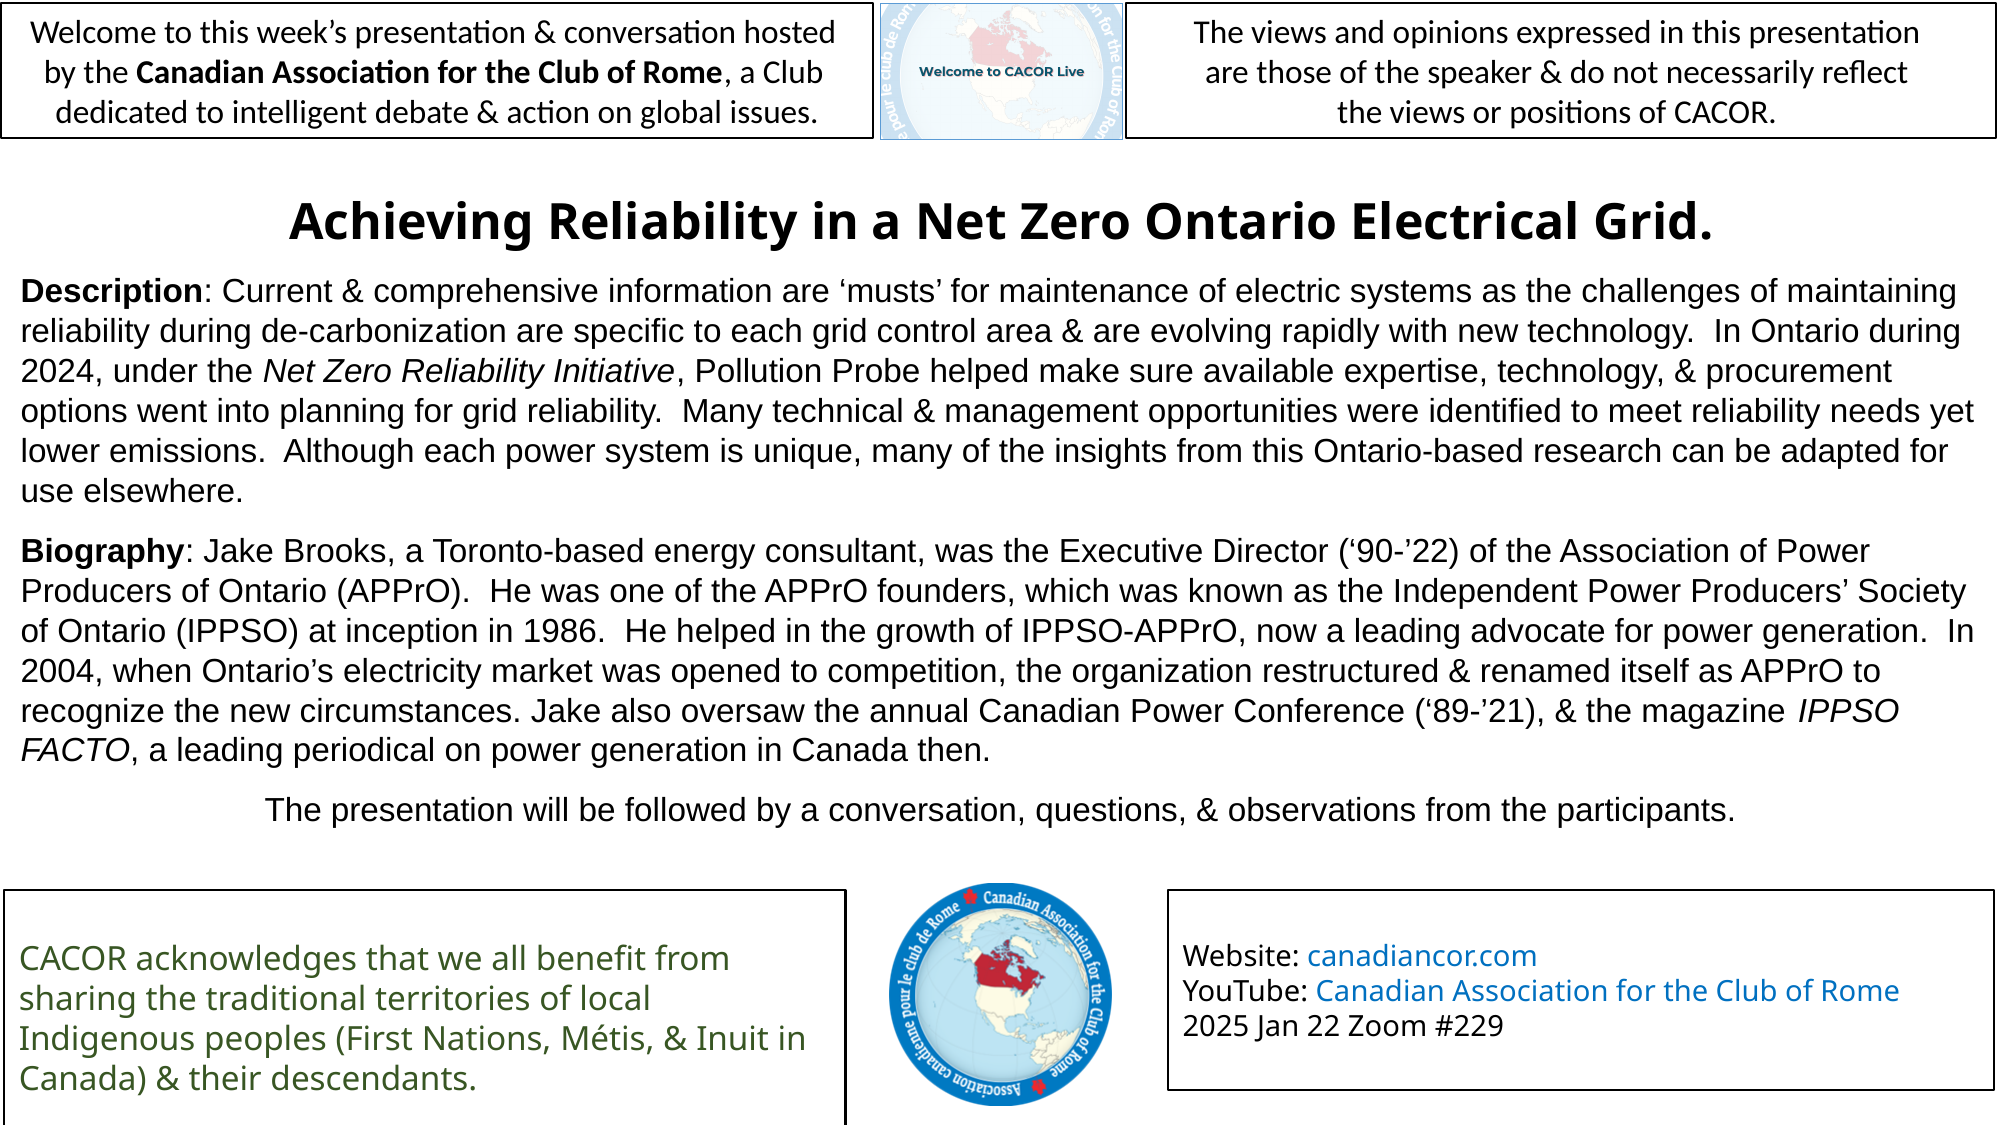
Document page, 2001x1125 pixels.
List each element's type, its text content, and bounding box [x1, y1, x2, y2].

picture [888, 883, 1112, 1106]
picture [880, 3, 1123, 140]
text_box The views and opinions expressed in this presentation are those of the speaker & do not necessarily reflect the views or positions of CACOR. [1126, 3, 1996, 138]
text_box CACOR acknowledges that we all benefit from sharing the traditional territories of local Indigenous peoples (First Nations, Métis, & Inuit in Canada) & their descendants. [3, 890, 846, 1125]
text_box Website: canadiancor.com YouTube: Canadian Association for the Club of Rome 2025 Jan 22 Zoom #229 [1167, 890, 1995, 1090]
text_box Achieving Reliability in a Net Zero Ontario Electrical Grid. Description: Current & comprehensive information are ‘musts’ for maintenance of electric systems as the challenges of maintaining reliability during de-carbonization are specific to each grid control area & are evolving rapidly with new technology. In Ontario during 2024, under the Net Zero Reliability Initiative, Pollution Probe helped make sure available expertise, technology, & procurement options went into planning for grid reliability. Many technical & management opportunities were identified to meet reliability needs yet lower emissions. Although each power system is unique, many of the insights from this Ontario-based research can be adapted for use elsewhere. Biography: Jake Brooks, a Toronto-based energy consultant, was the Executive Director (‘90-’22) of the Association of Power Producers of Ontario (APPrO). He was one of the APPrO founders, which was known as the Independent Power Producers’ Society of Ontario (IPPSO) at inception in 1986. He helped in the growth of IPPSO-APPrO, now a leading advocate for power generation. In 2004, when Ontario’s electricity market was opened to competition, the organization restructured & renamed itself as APPrO to recognize the new circumstances. Jake also oversaw the annual Canadian Power Conference (‘89-’21), & the magazine IPPSO FACTO, a leading periodical on power generation in Canada then. The presentation will be followed by a conversation, questions, & observations from the participants. [5, 182, 1998, 836]
text_box Welcome to this week’s presentation & conversation hosted by the Canadian Association for the Club of Rome, a Club dedicated to intelligent debate & action on global issues. [1, 3, 874, 138]
